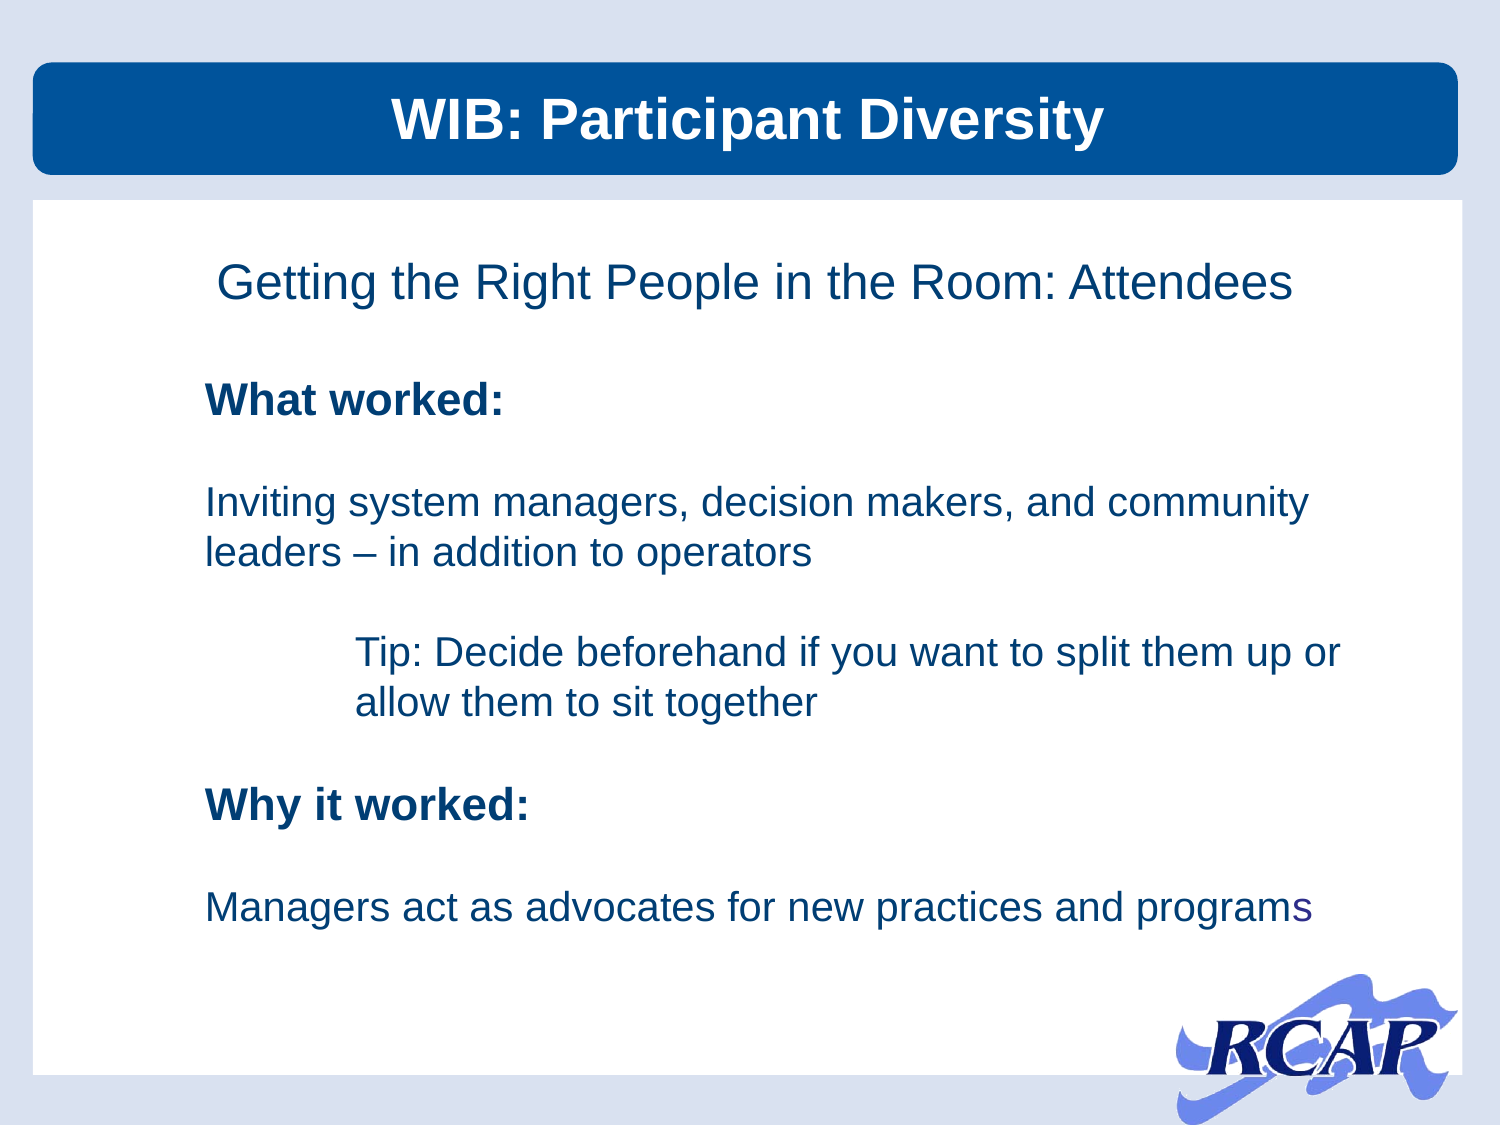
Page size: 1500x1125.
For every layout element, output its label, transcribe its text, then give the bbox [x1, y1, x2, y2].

text_box Getting the Right People in the Room: Attendees [48, 242, 1387, 333]
text_box WIB: Participant Diversity [62, 73, 1419, 187]
text_box What worked: Inviting system managers, decision makers, and community leaders – in addition to operators Tip: Decide beforehand if you want to split them up or allow them to sit together Why it worked: Managers act as advocates for new practices and programs [39, 362, 1442, 1038]
picture [1175, 974, 1458, 1125]
